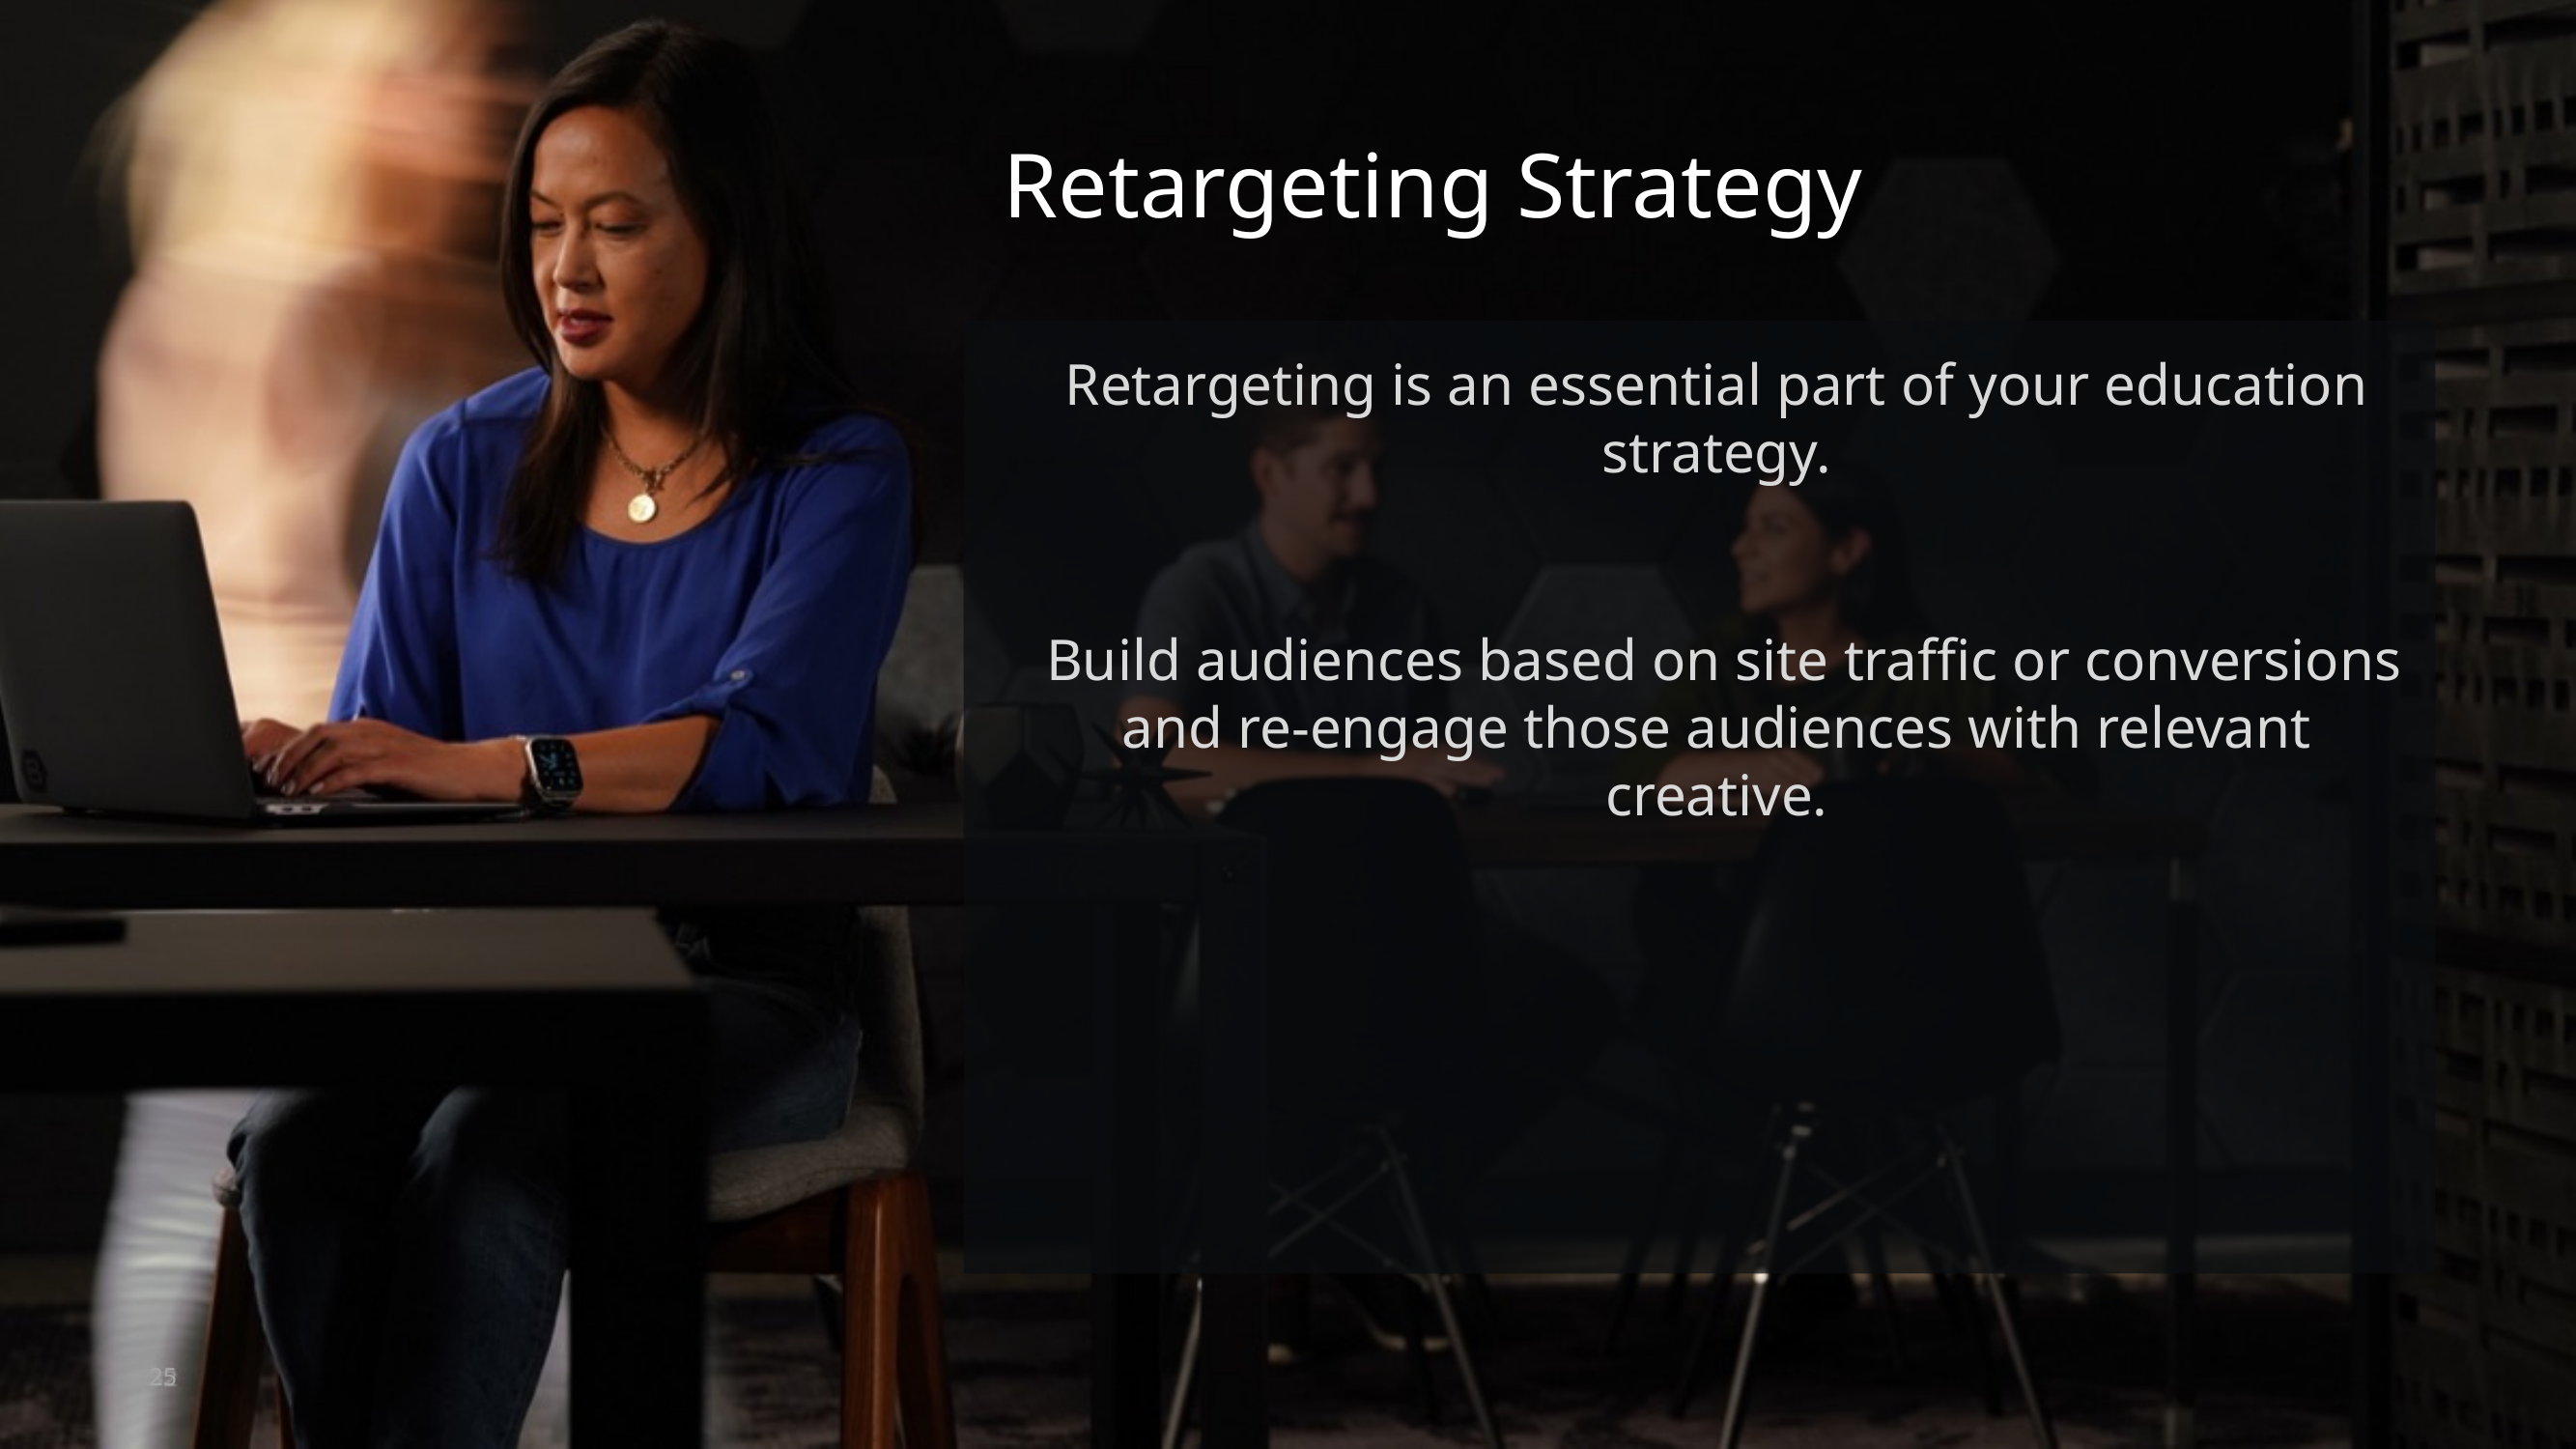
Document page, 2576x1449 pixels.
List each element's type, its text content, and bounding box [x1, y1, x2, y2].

picture [0, 0, 2576, 1449]
list Retargeting is an essential part of your education strategy. Build audiences based on site traffic or conversions and re-engage those audiences with relevant creative. [990, 335, 2443, 1271]
title Retargeting Strategy [981, 121, 2443, 298]
